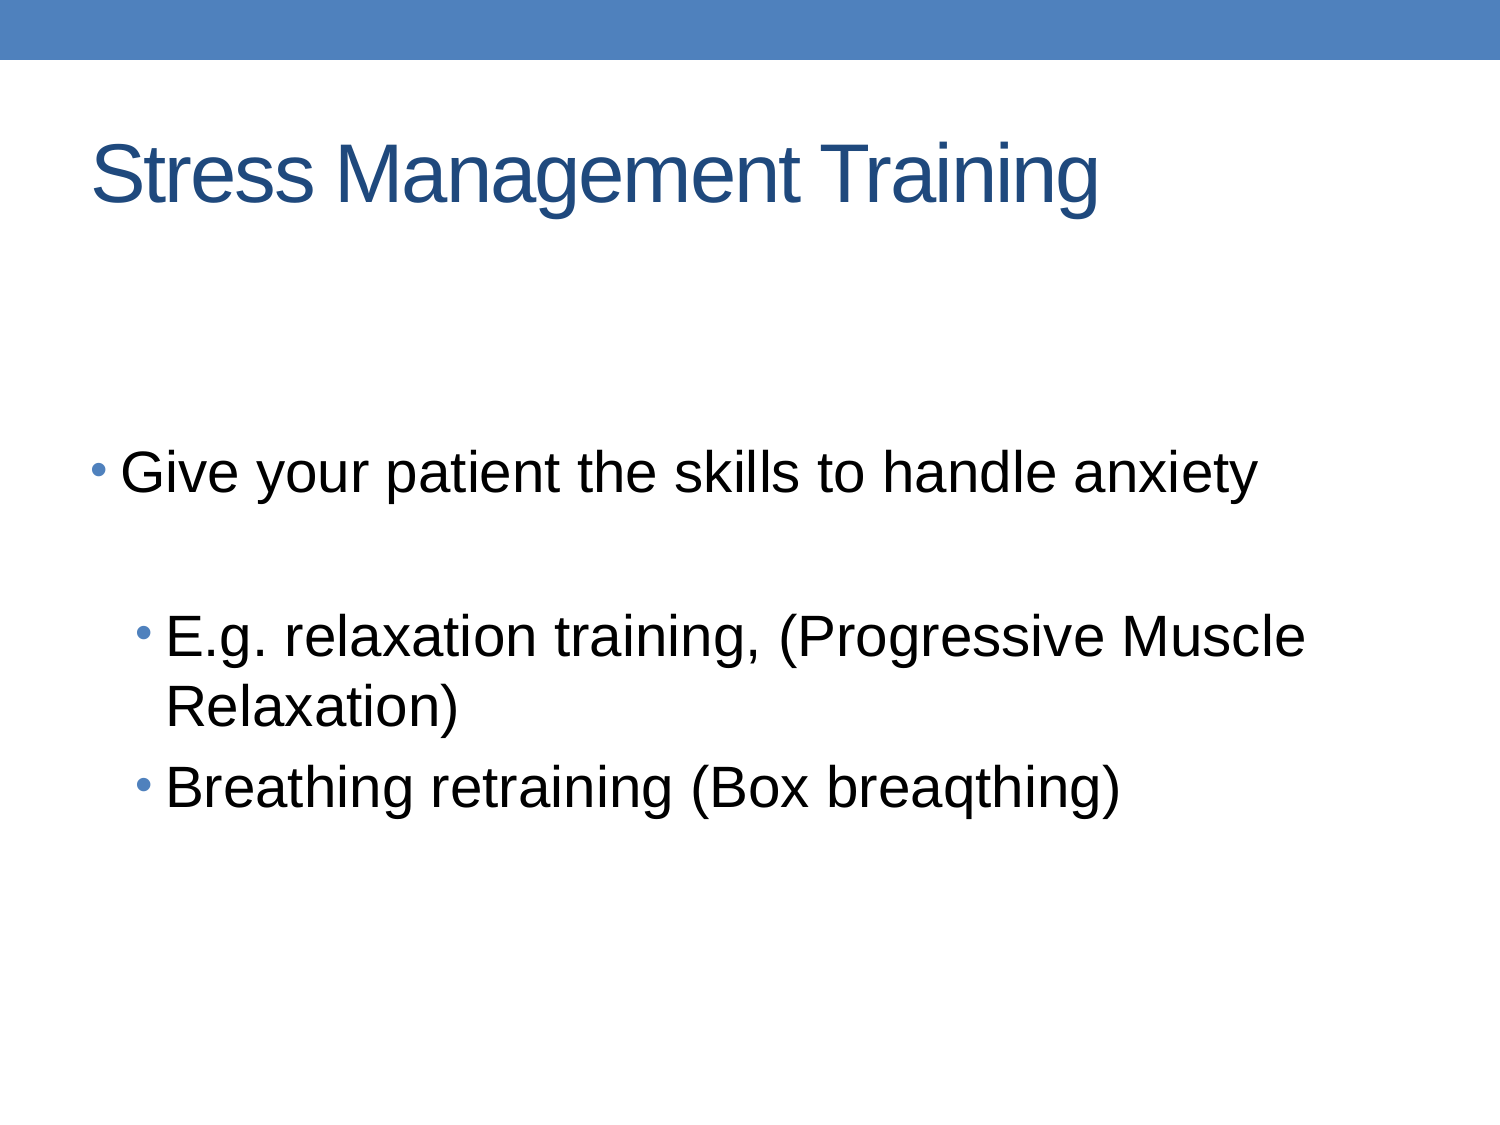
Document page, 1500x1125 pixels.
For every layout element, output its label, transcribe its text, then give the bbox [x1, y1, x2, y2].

list Give your patient the skills to handle anxiety E.g. relaxation training, (Progressive Muscle Relaxation) Breathing retraining (Box breaqthing) [75, 426, 1425, 1063]
title Stress Management Training [75, 87, 1425, 250]
